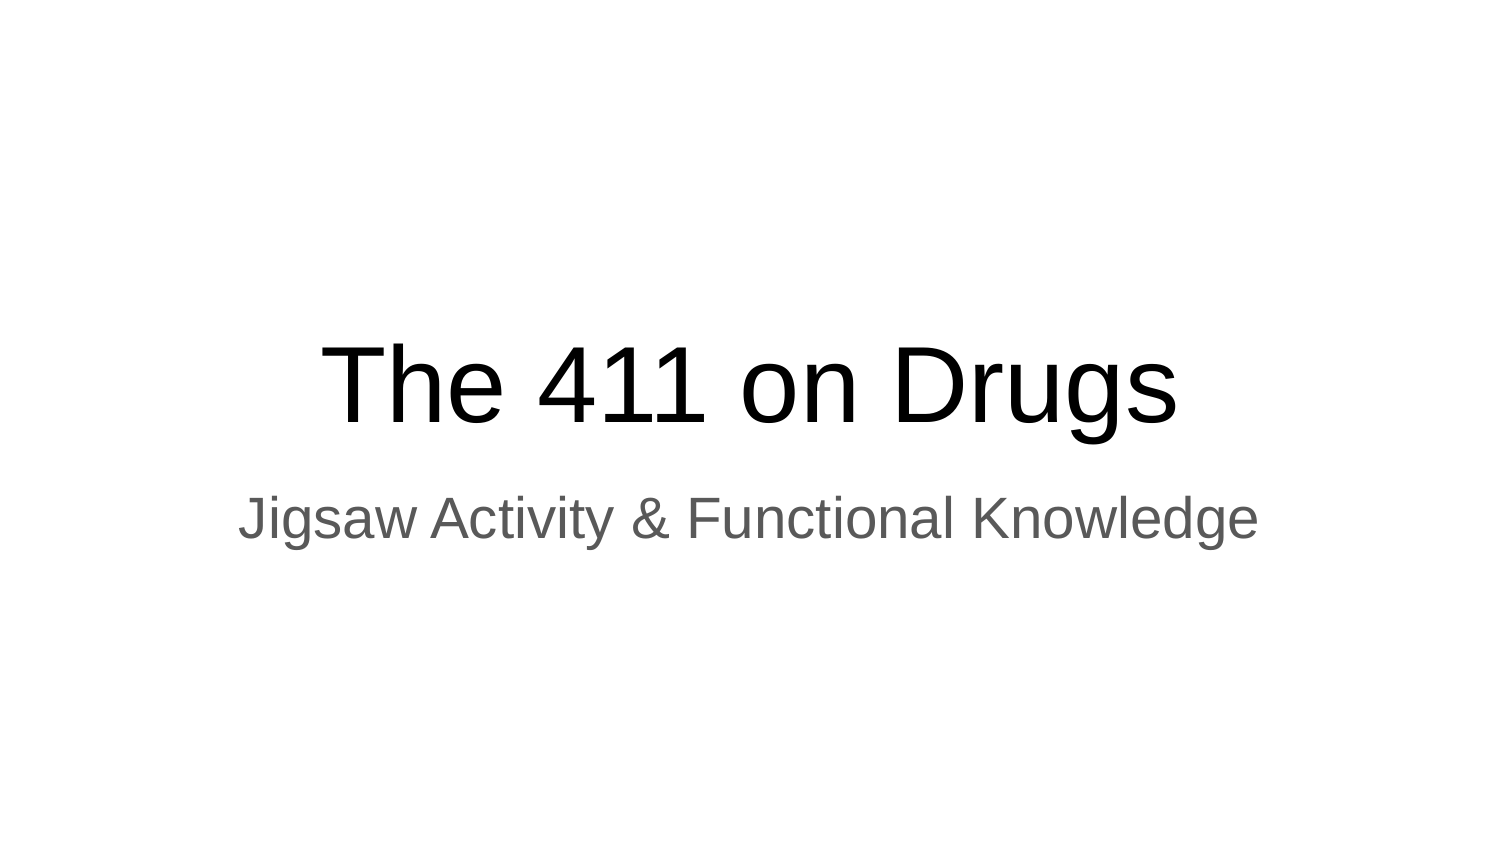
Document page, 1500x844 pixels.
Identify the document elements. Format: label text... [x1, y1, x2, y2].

subtitle Jigsaw Activity & Functional Knowledge [51, 464, 1449, 595]
title The 411 on Drugs [51, 122, 1449, 459]
